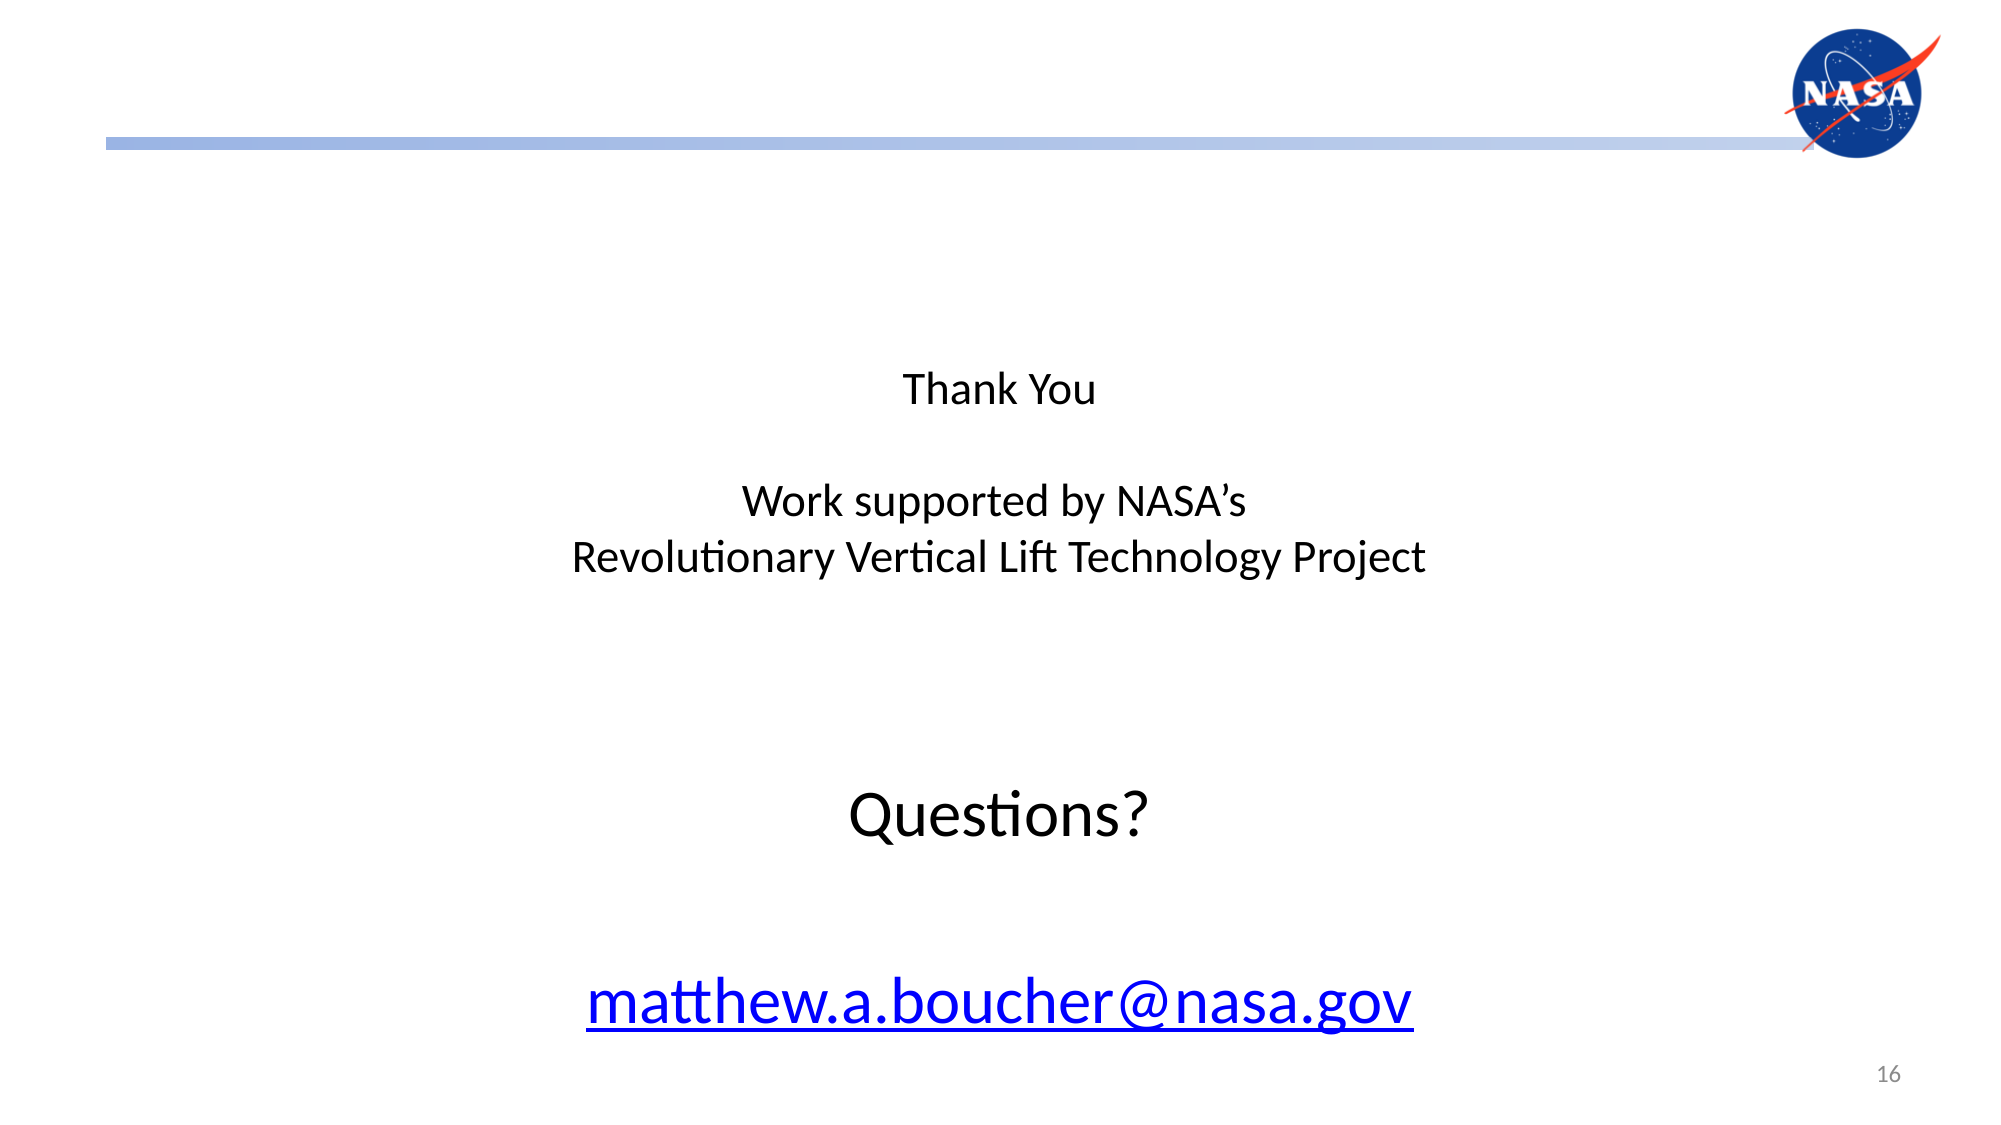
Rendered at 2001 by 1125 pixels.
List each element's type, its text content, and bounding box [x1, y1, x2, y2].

slide_number 16 [1449, 1042, 1917, 1103]
picture [1700, 12, 2001, 175]
title Thank You Work supported by NASA’s Revolutionary Vertical Lift Technology Project [150, 349, 1850, 591]
subtitle Questions? matthew.a.boucher@nasa.gov [300, 762, 1700, 1050]
